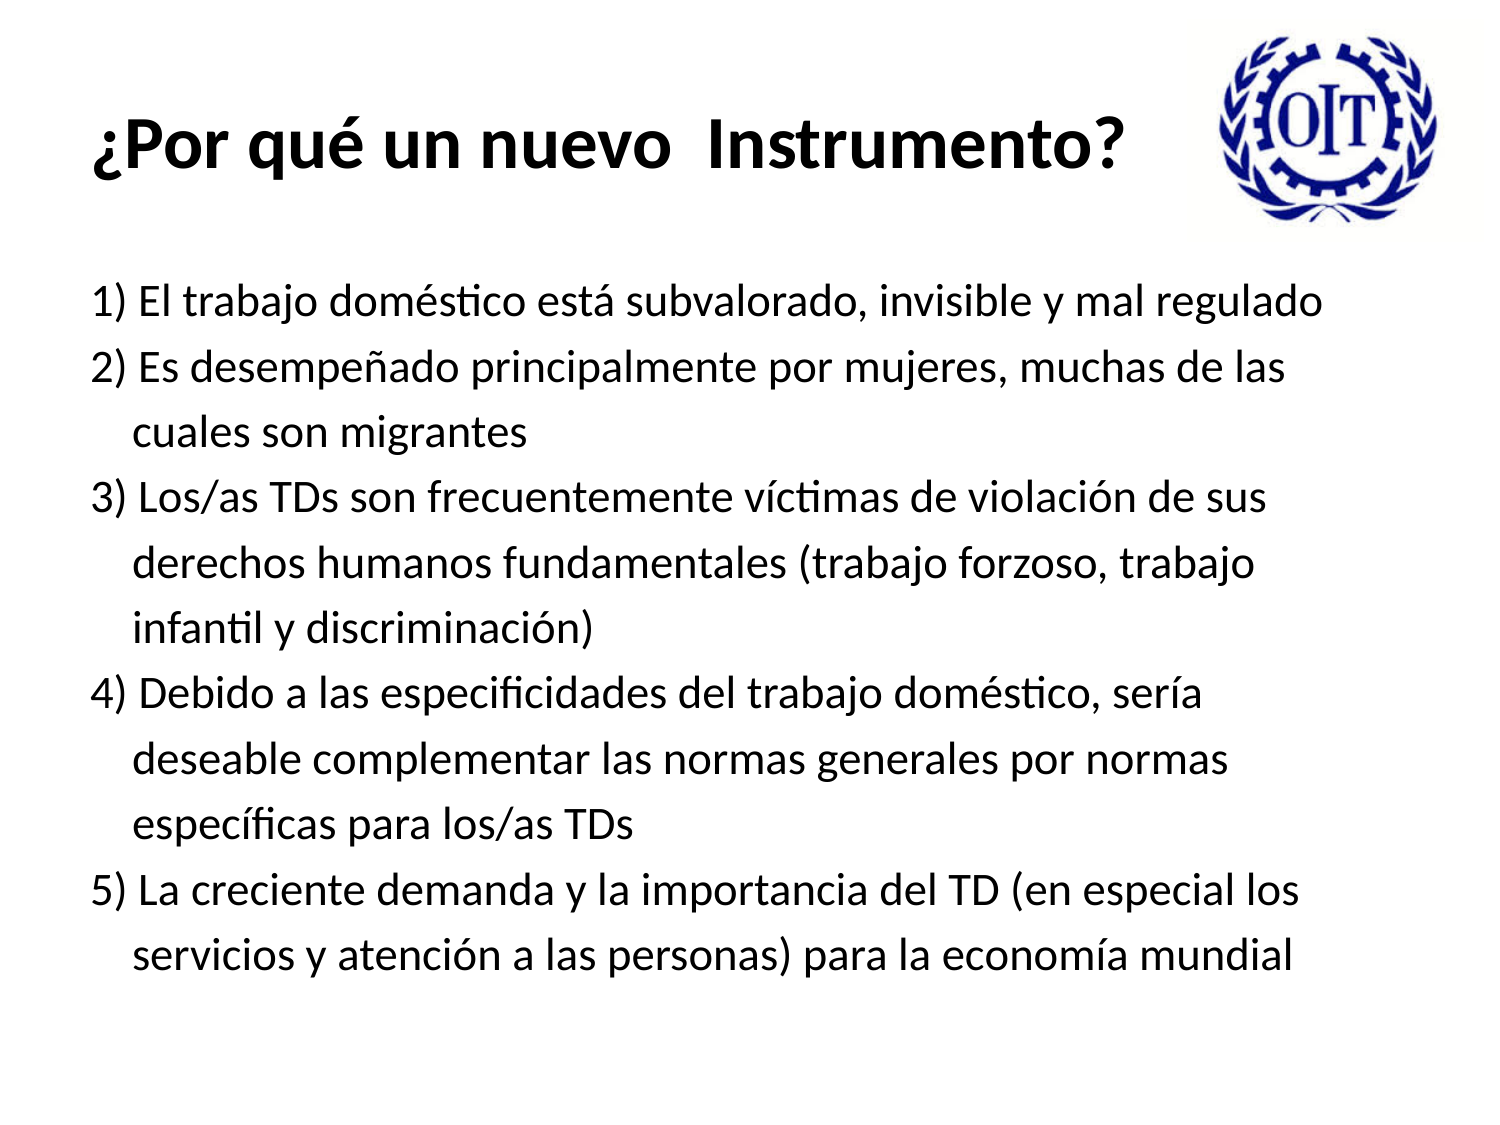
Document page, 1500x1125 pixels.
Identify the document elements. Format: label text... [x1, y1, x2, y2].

list 1) El trabajo doméstico está subvalorado, invisible y mal regulado 2) Es desempeñado principalmente por mujeres, muchas de las cuales son migrantes 3) Los/as TDs son frecuentemente víctimas de violación de sus derechos humanos fundamentales (trabajo forzoso, trabajo infantil y discriminación) 4) Debido a las especificidades del trabajo doméstico, sería deseable complementar las normas generales por normas específicas para los/as TDs 5) La creciente demanda y la importancia del TD (en especial los servicios y atención a las personas) para la economía mundial [75, 262, 1447, 1005]
picture [1186, 18, 1484, 242]
title ¿Por qué un nuevo Instrumento? [75, 45, 1181, 233]
